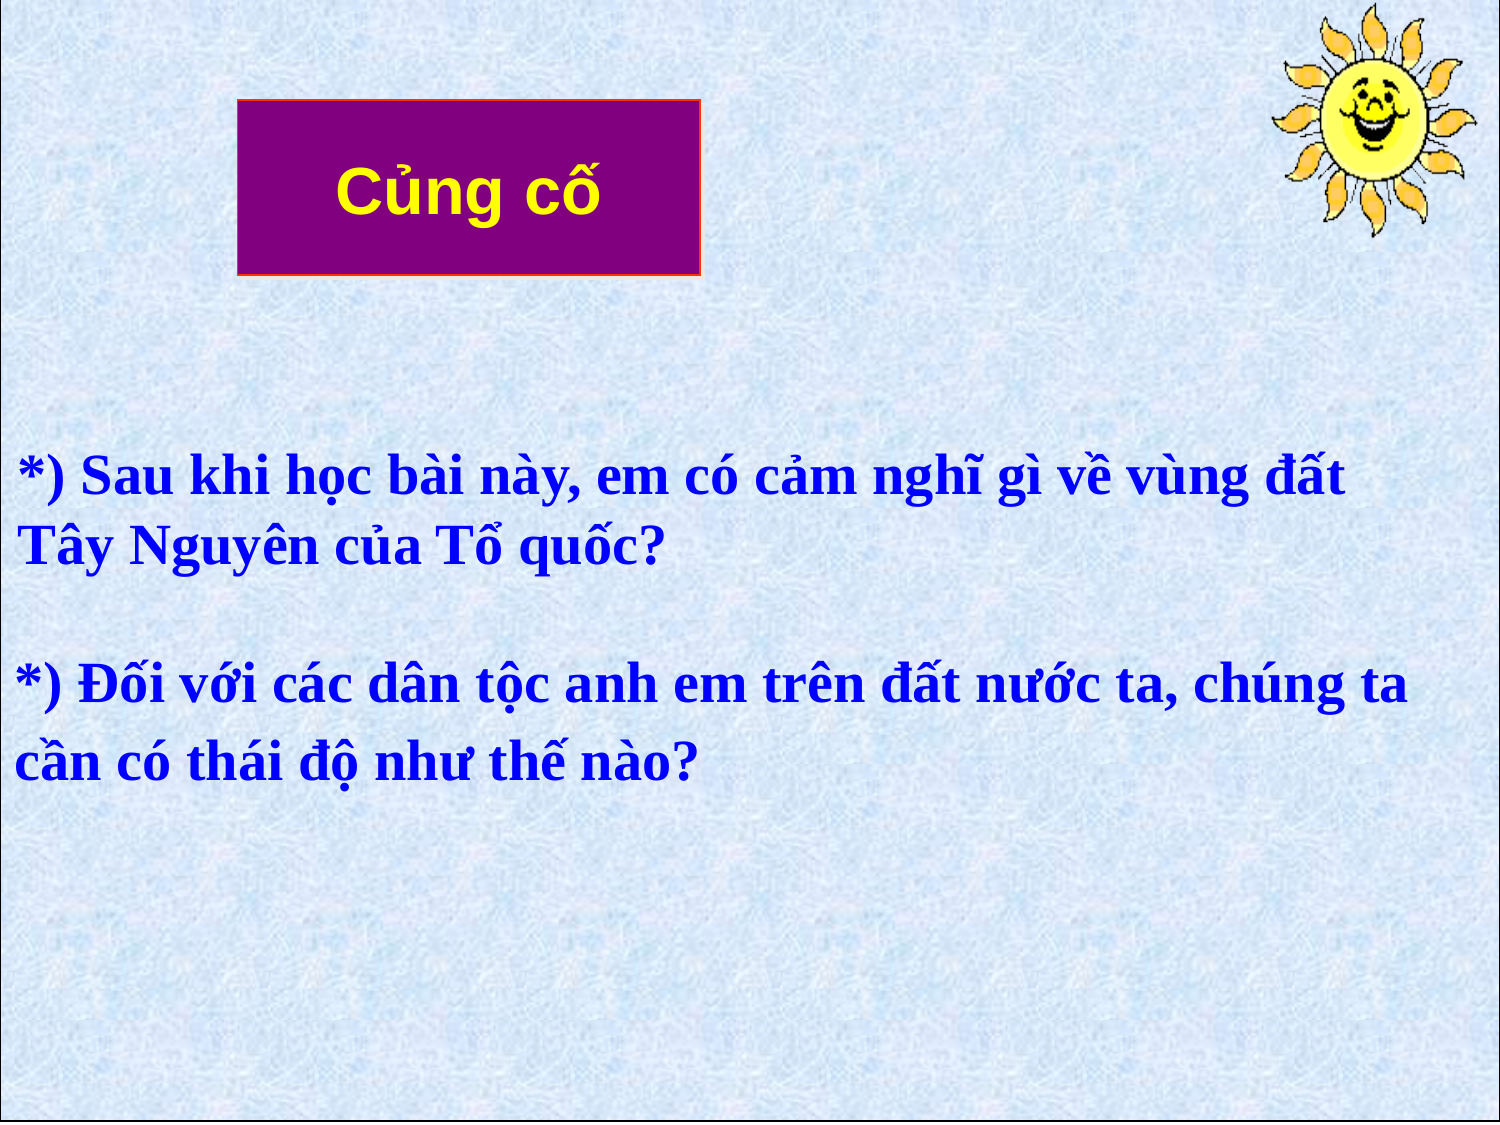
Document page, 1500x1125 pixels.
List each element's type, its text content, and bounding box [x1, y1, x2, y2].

text_box *) Đối với các dân tộc anh em trên đất nước ta, chúng ta cần có thái độ như thế nào? [0, 637, 1438, 800]
text_box [0, 0, 1500, 1122]
picture [1249, 0, 1500, 251]
text_box *) Sau khi học bài này, em có cảm nghĩ gì về vùng đất Tây Nguyên của Tổ quốc? [2, 412, 1441, 600]
text_box Củng cố [237, 99, 700, 275]
